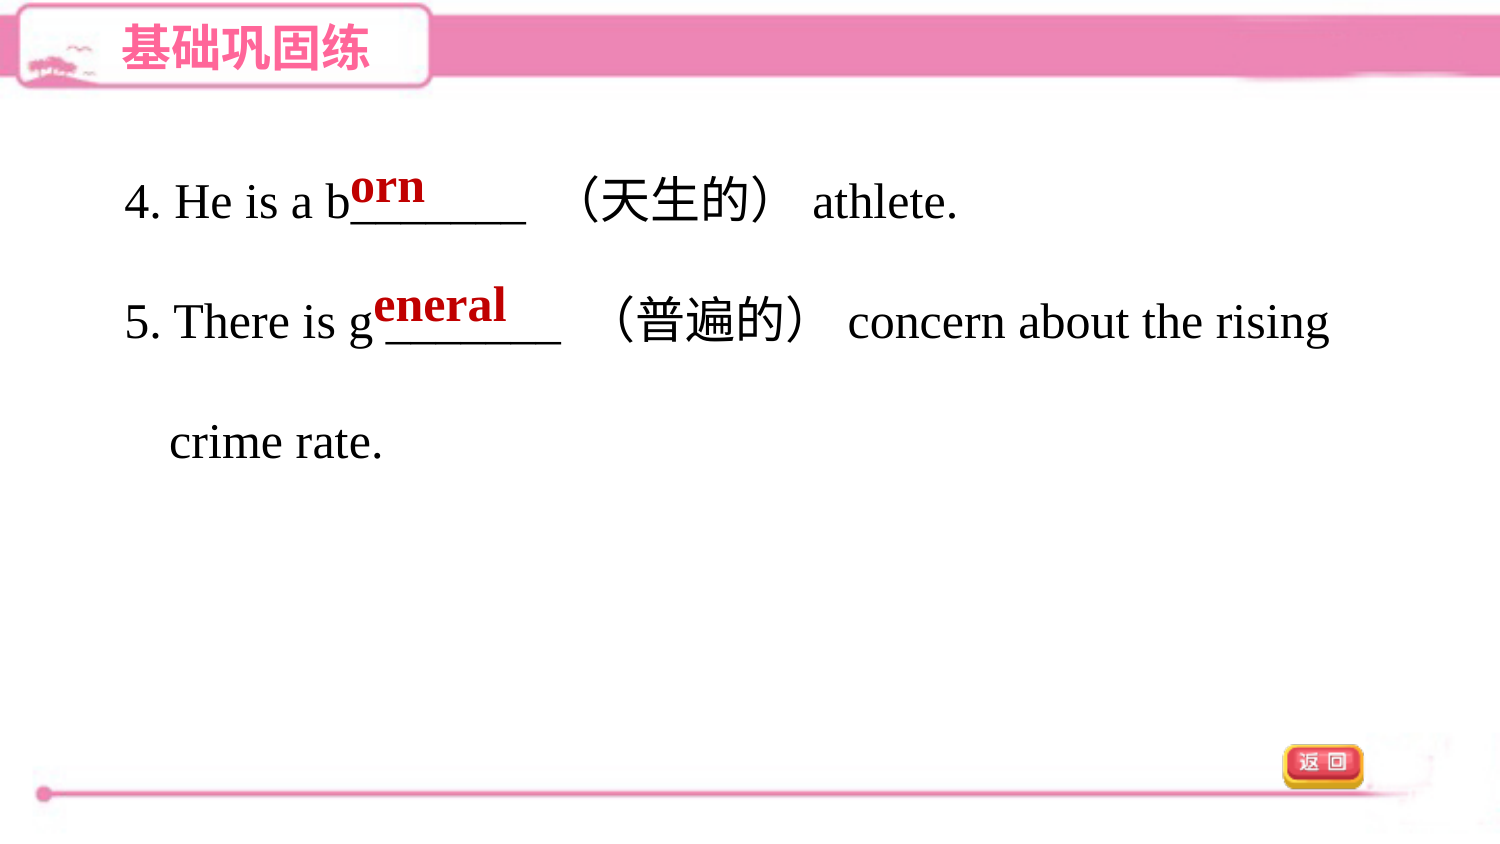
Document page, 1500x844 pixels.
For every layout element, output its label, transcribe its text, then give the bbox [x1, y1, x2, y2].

text_box orn [335, 144, 457, 220]
picture [0, 0, 1500, 844]
text_box 4. He is a b_______ （天生的）athlete. 5. There is g _______ （普遍的）concern about the rising crime rate. [109, 101, 1446, 476]
text_box eneral [358, 264, 602, 340]
